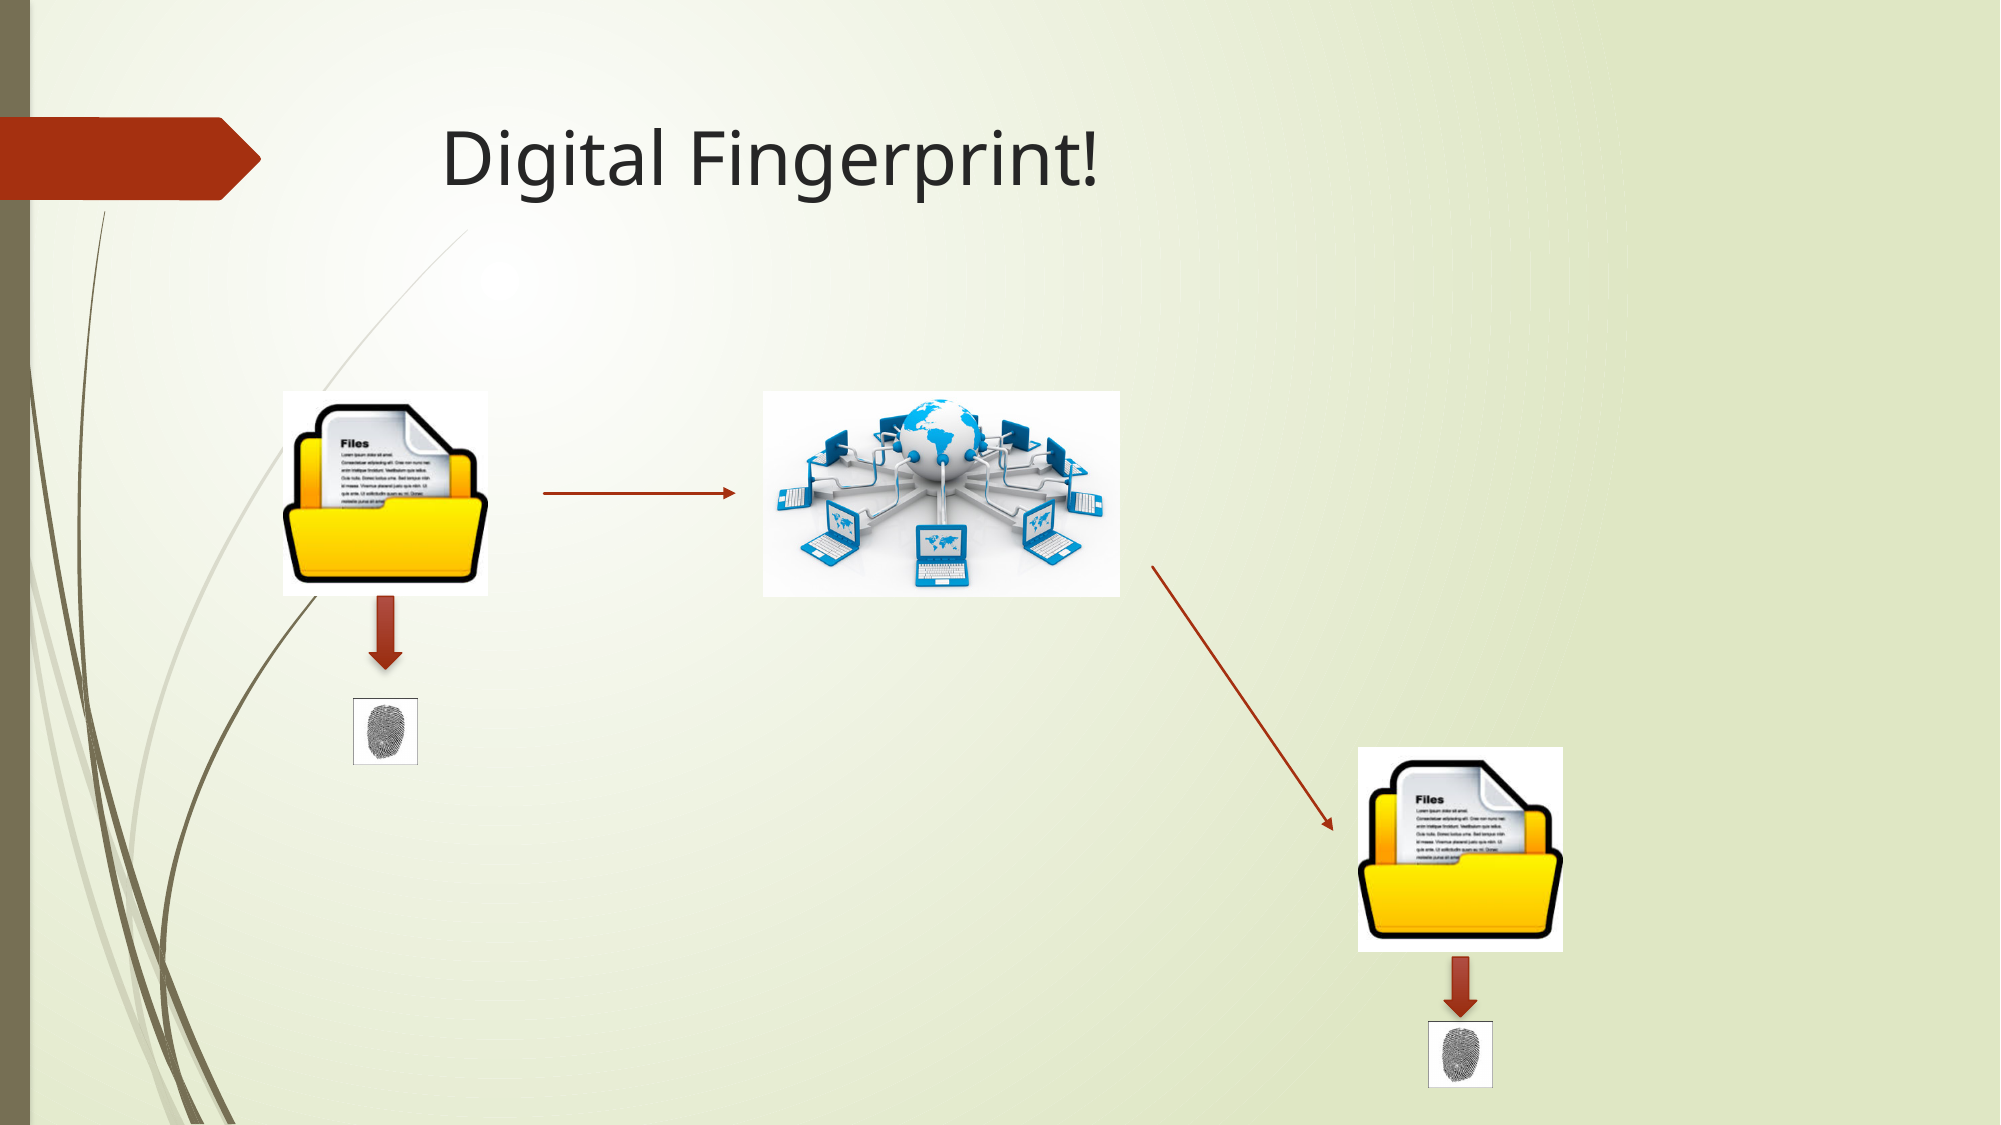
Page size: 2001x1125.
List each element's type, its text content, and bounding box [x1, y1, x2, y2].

picture [1427, 1021, 1494, 1089]
picture [352, 698, 419, 766]
text_box [1443, 959, 1478, 1018]
list [424, 350, 1888, 970]
text_box [368, 605, 403, 670]
picture [283, 390, 488, 596]
picture [1358, 746, 1563, 952]
picture [762, 390, 1120, 597]
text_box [1152, 566, 1334, 832]
title Digital Fingerprint! [425, 102, 1888, 313]
table_cell 10 [1355, 750, 1451, 970]
